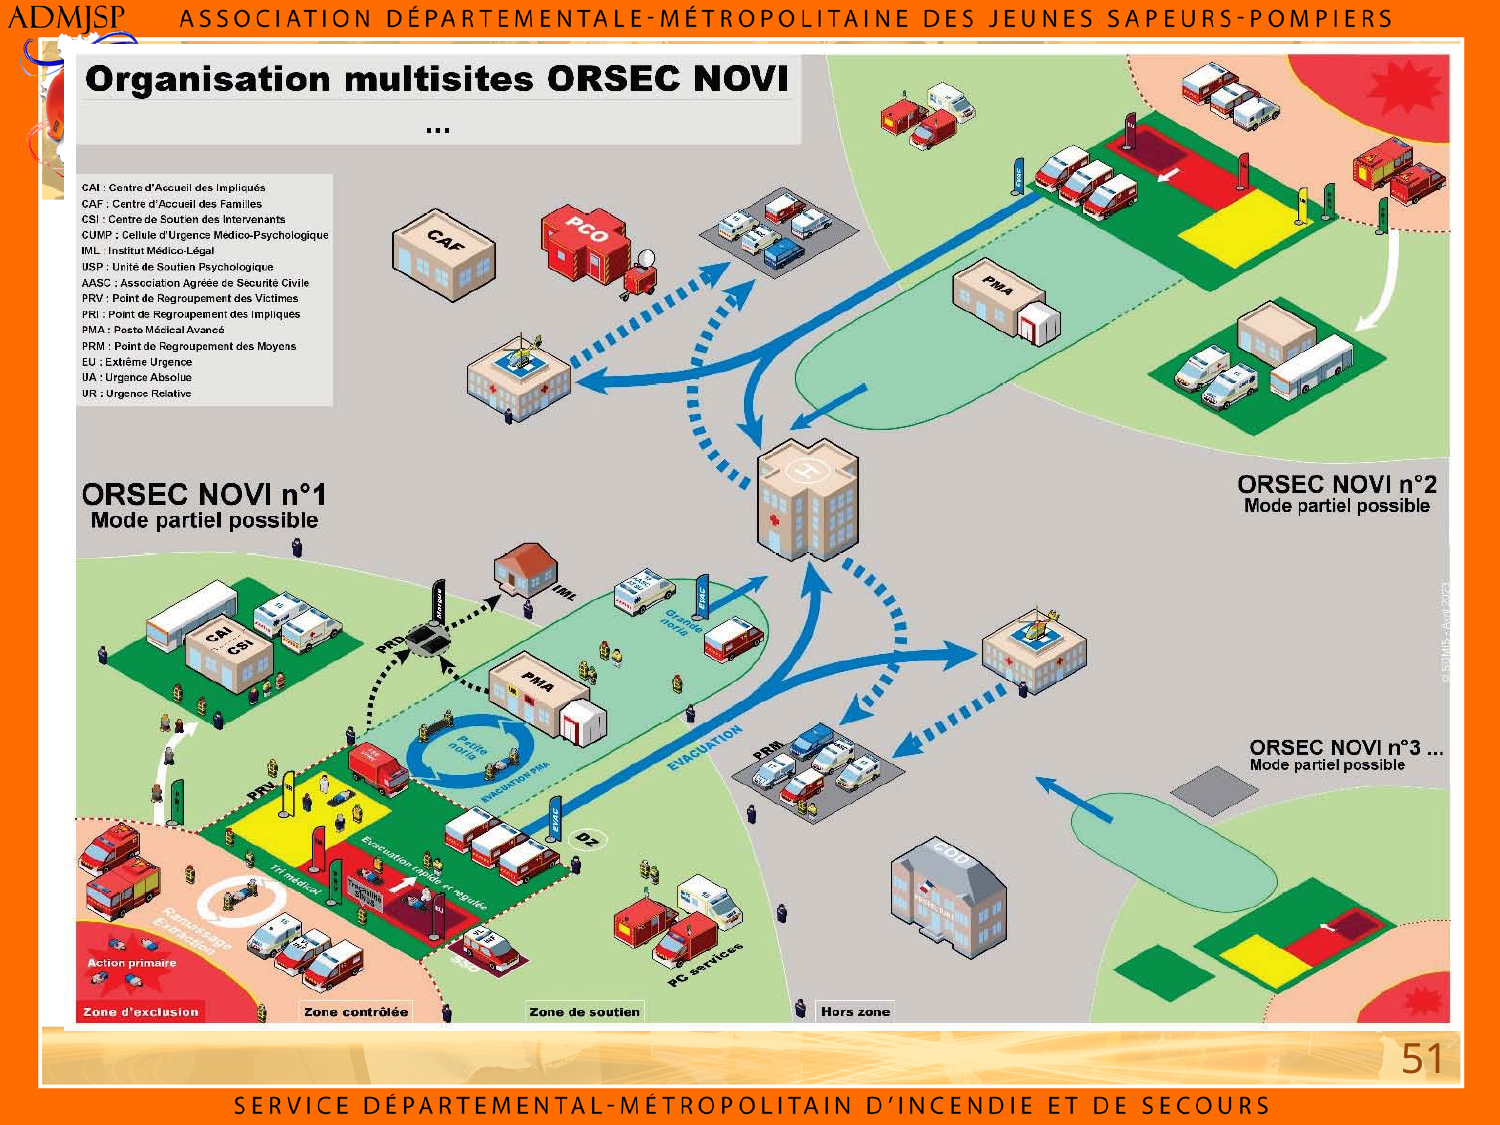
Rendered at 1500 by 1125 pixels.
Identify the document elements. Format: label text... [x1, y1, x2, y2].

text_box 51 [1113, 1037, 1464, 1090]
picture [0, 0, 1500, 1125]
